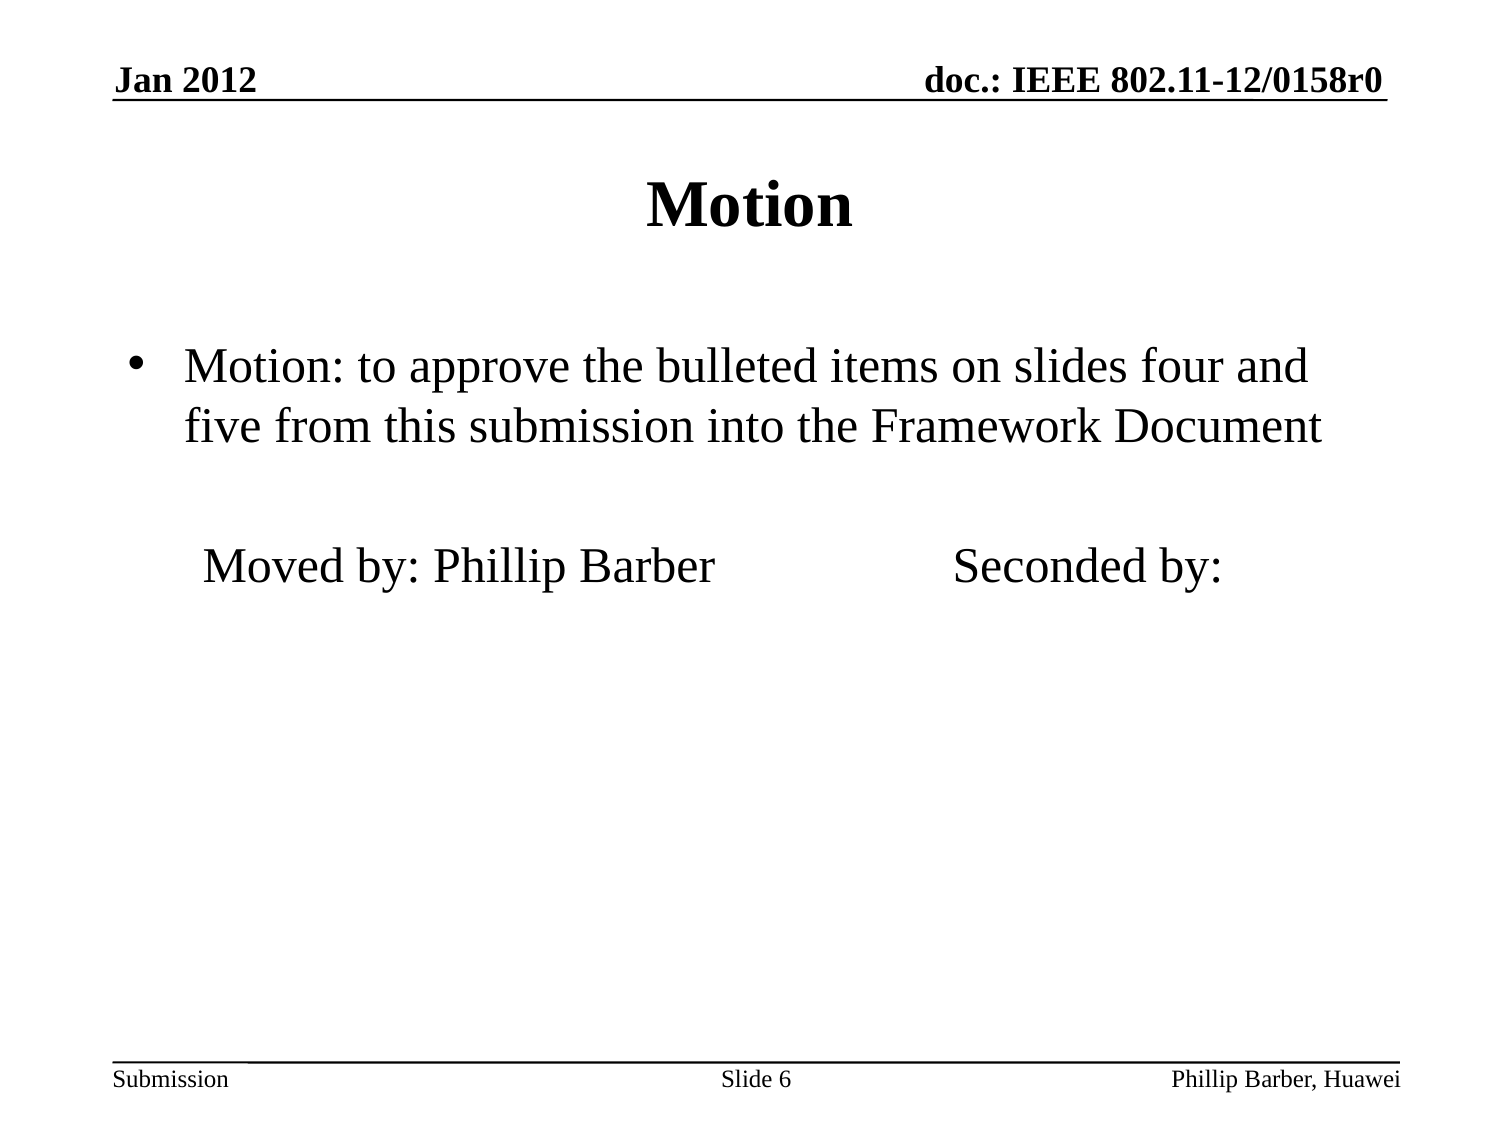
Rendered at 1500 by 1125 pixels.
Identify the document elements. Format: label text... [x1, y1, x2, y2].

title Motion [112, 112, 1388, 288]
footer Phillip Barber, Huawei [1168, 1061, 1402, 1093]
text_box Motion: to approve the bulleted items on slides four and five from this submission into the Framework Document Moved by: Phillip Barber Seconded by: [112, 324, 1388, 1016]
slide_number Slide 6 [712, 1061, 800, 1093]
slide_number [114, 54, 263, 101]
